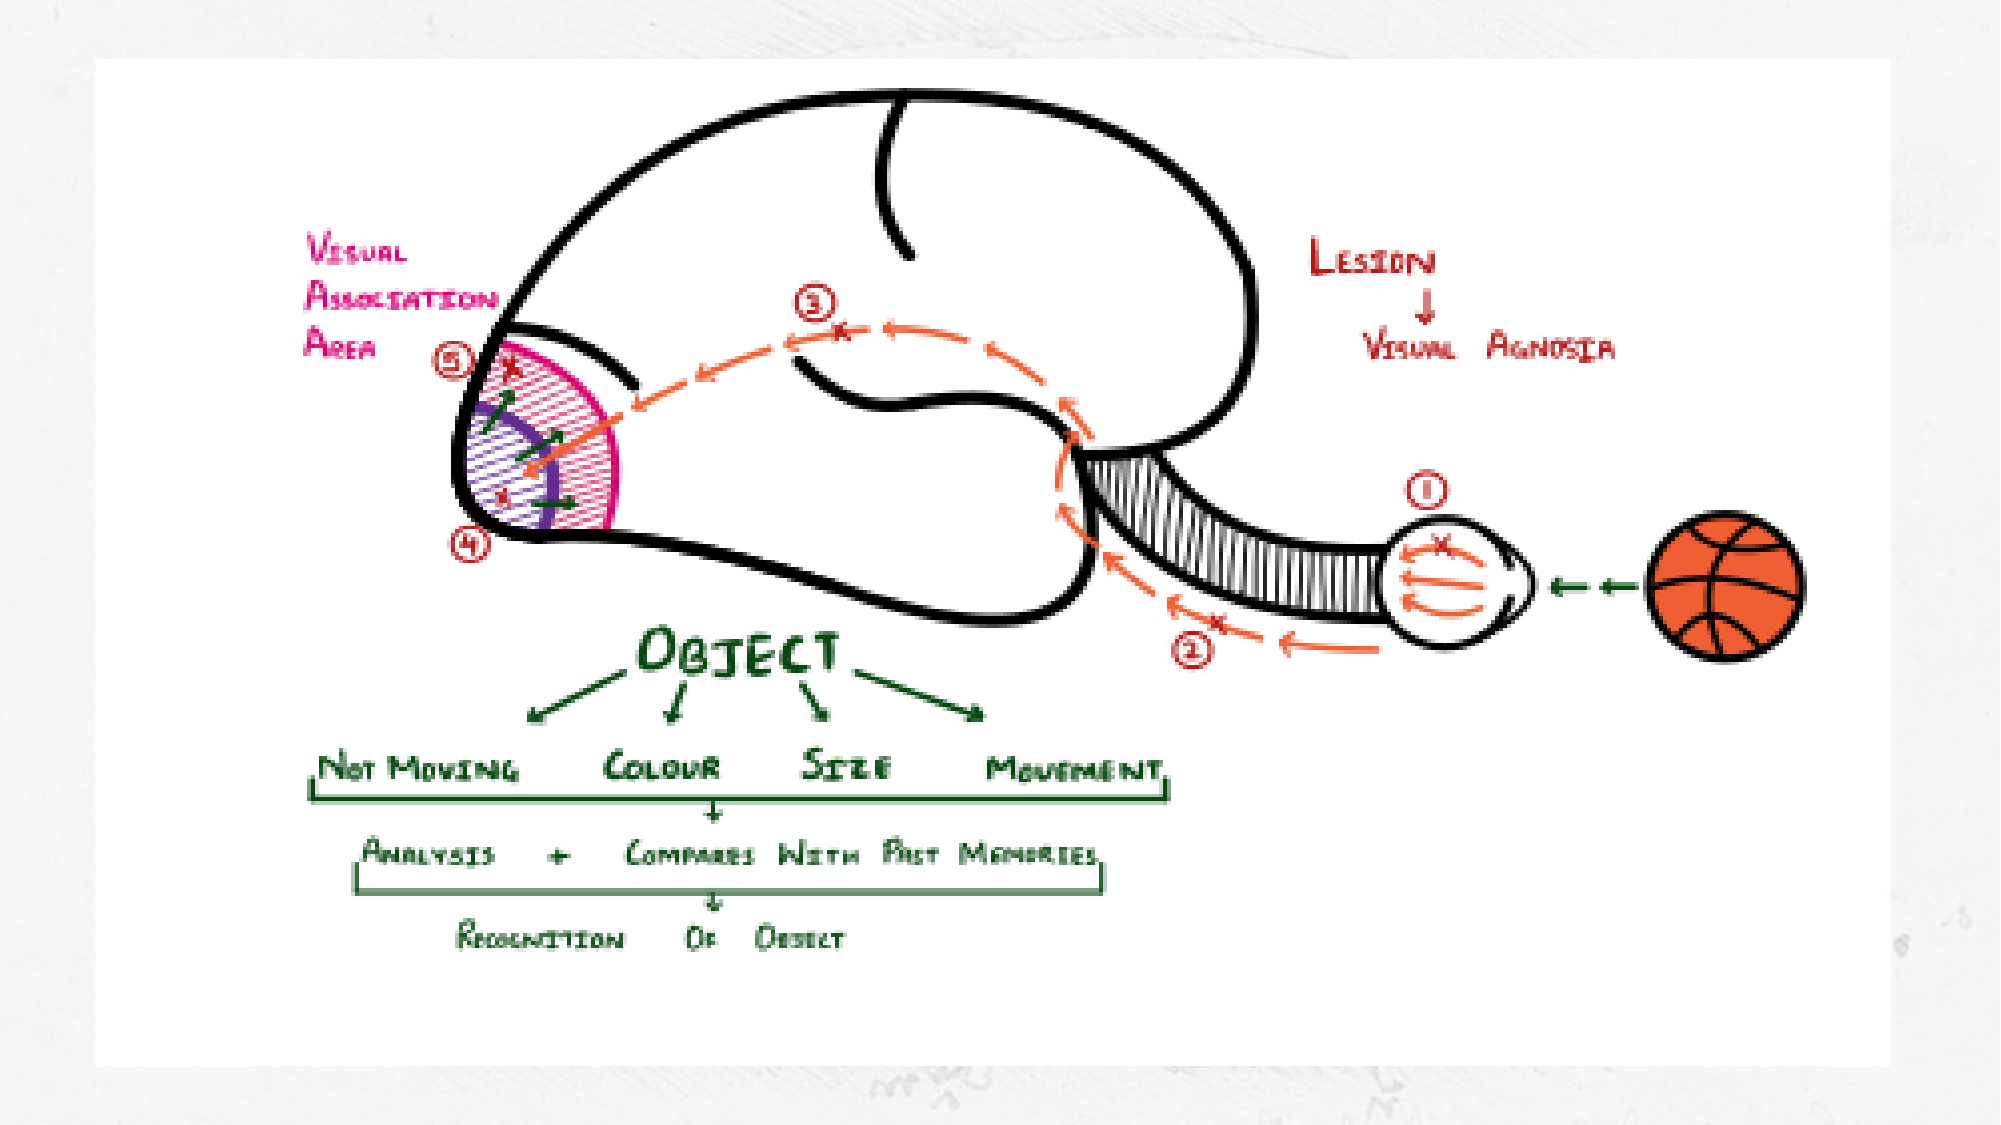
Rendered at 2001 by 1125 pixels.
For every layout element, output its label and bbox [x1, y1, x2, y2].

list [95, 59, 1891, 1066]
